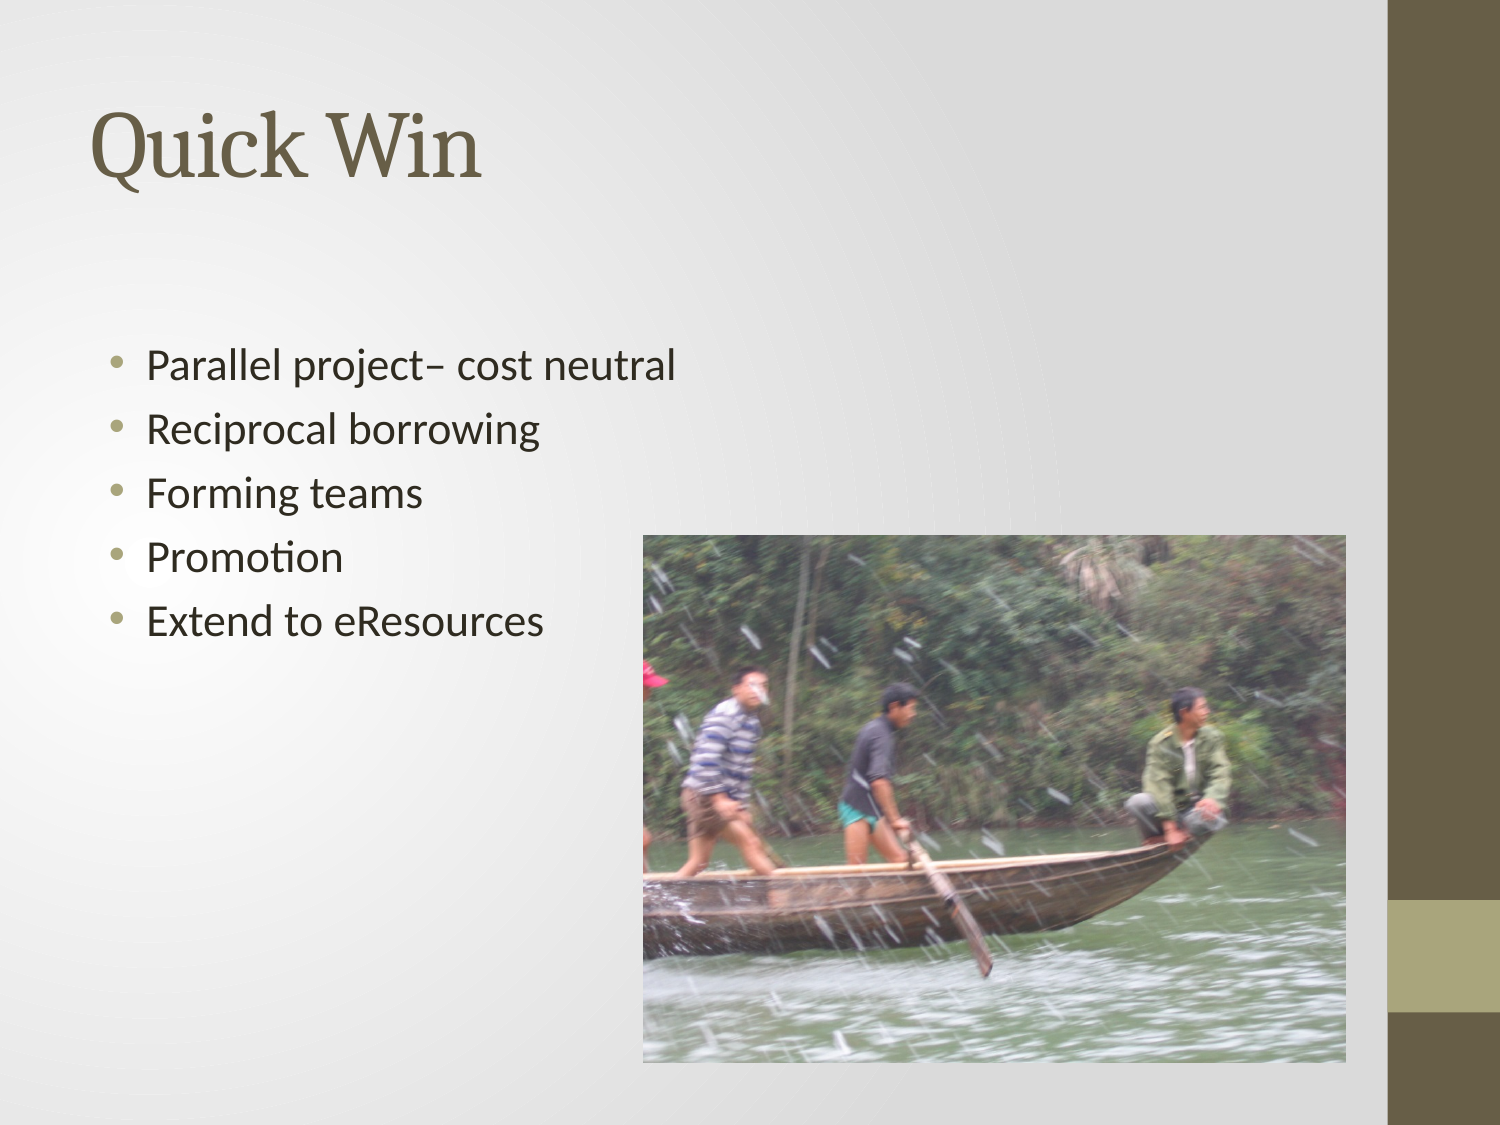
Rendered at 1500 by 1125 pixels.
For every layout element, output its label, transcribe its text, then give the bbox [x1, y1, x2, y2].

picture [643, 535, 1347, 1063]
title Quick Win [75, 45, 1325, 233]
list Parallel project– cost neutral Reciprocal borrowing Forming teams Promotion Extend to eResources [75, 262, 1325, 1050]
